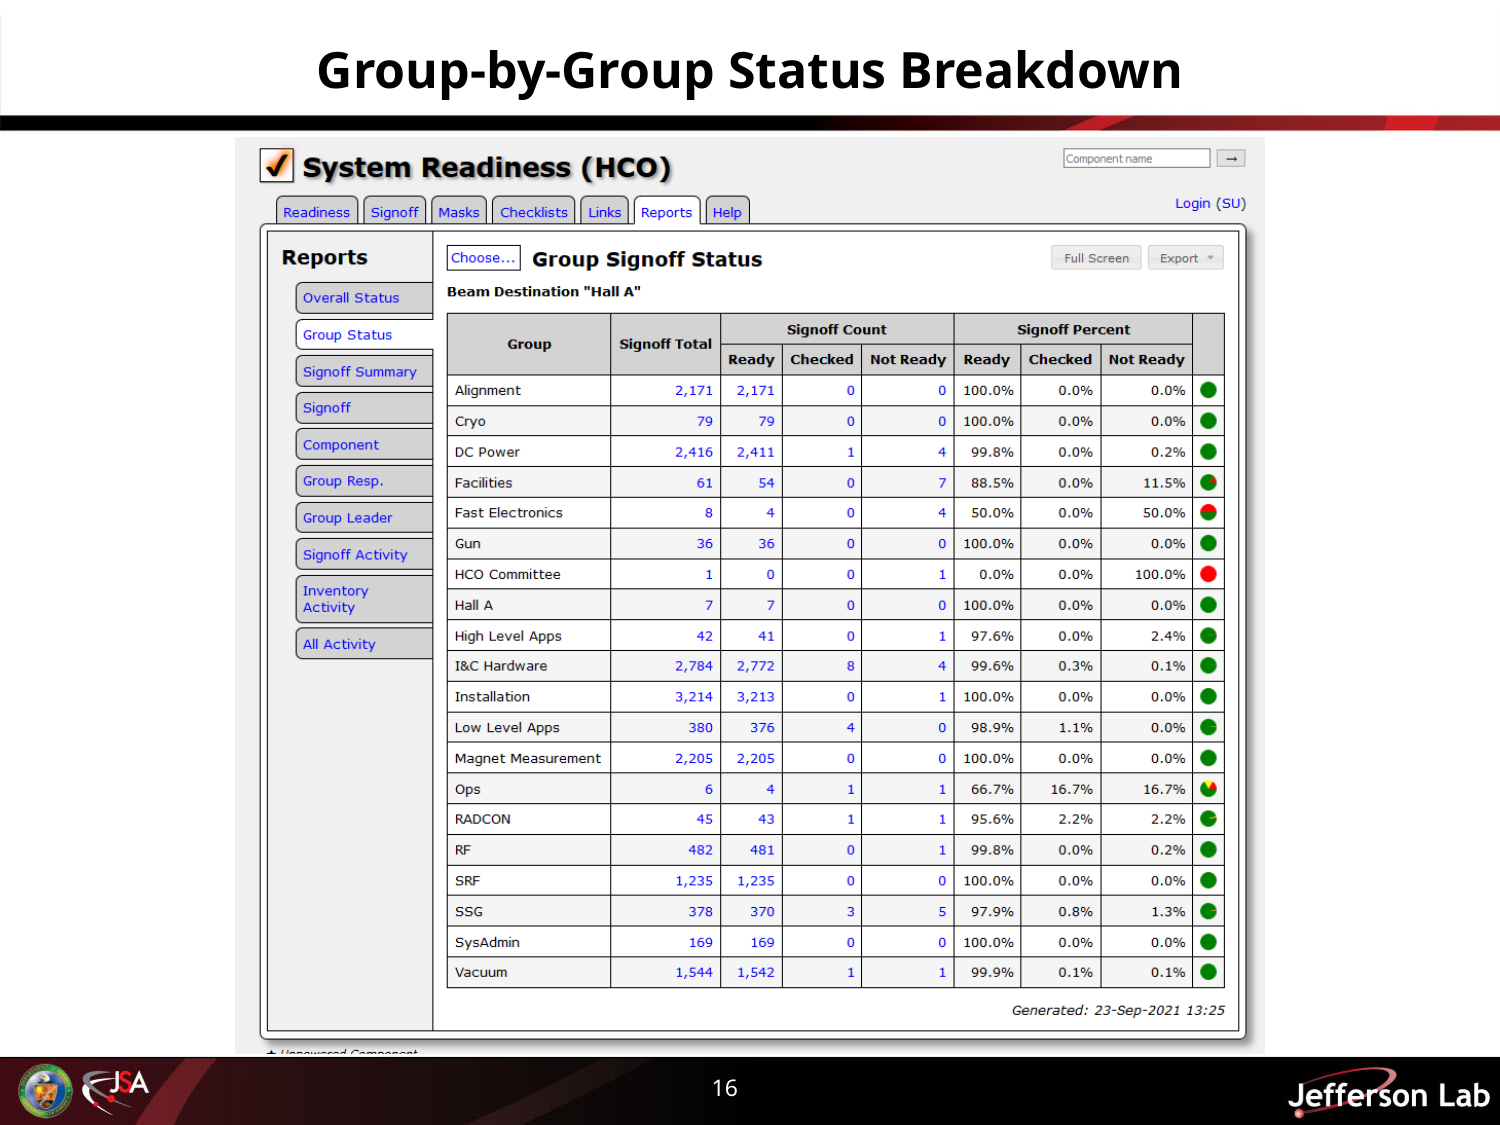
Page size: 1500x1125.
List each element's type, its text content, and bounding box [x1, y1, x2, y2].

picture [0, 137, 1500, 1125]
slide_number 16 [687, 1063, 763, 1120]
title Group-by-Group Status Breakdown [0, 0, 1500, 138]
